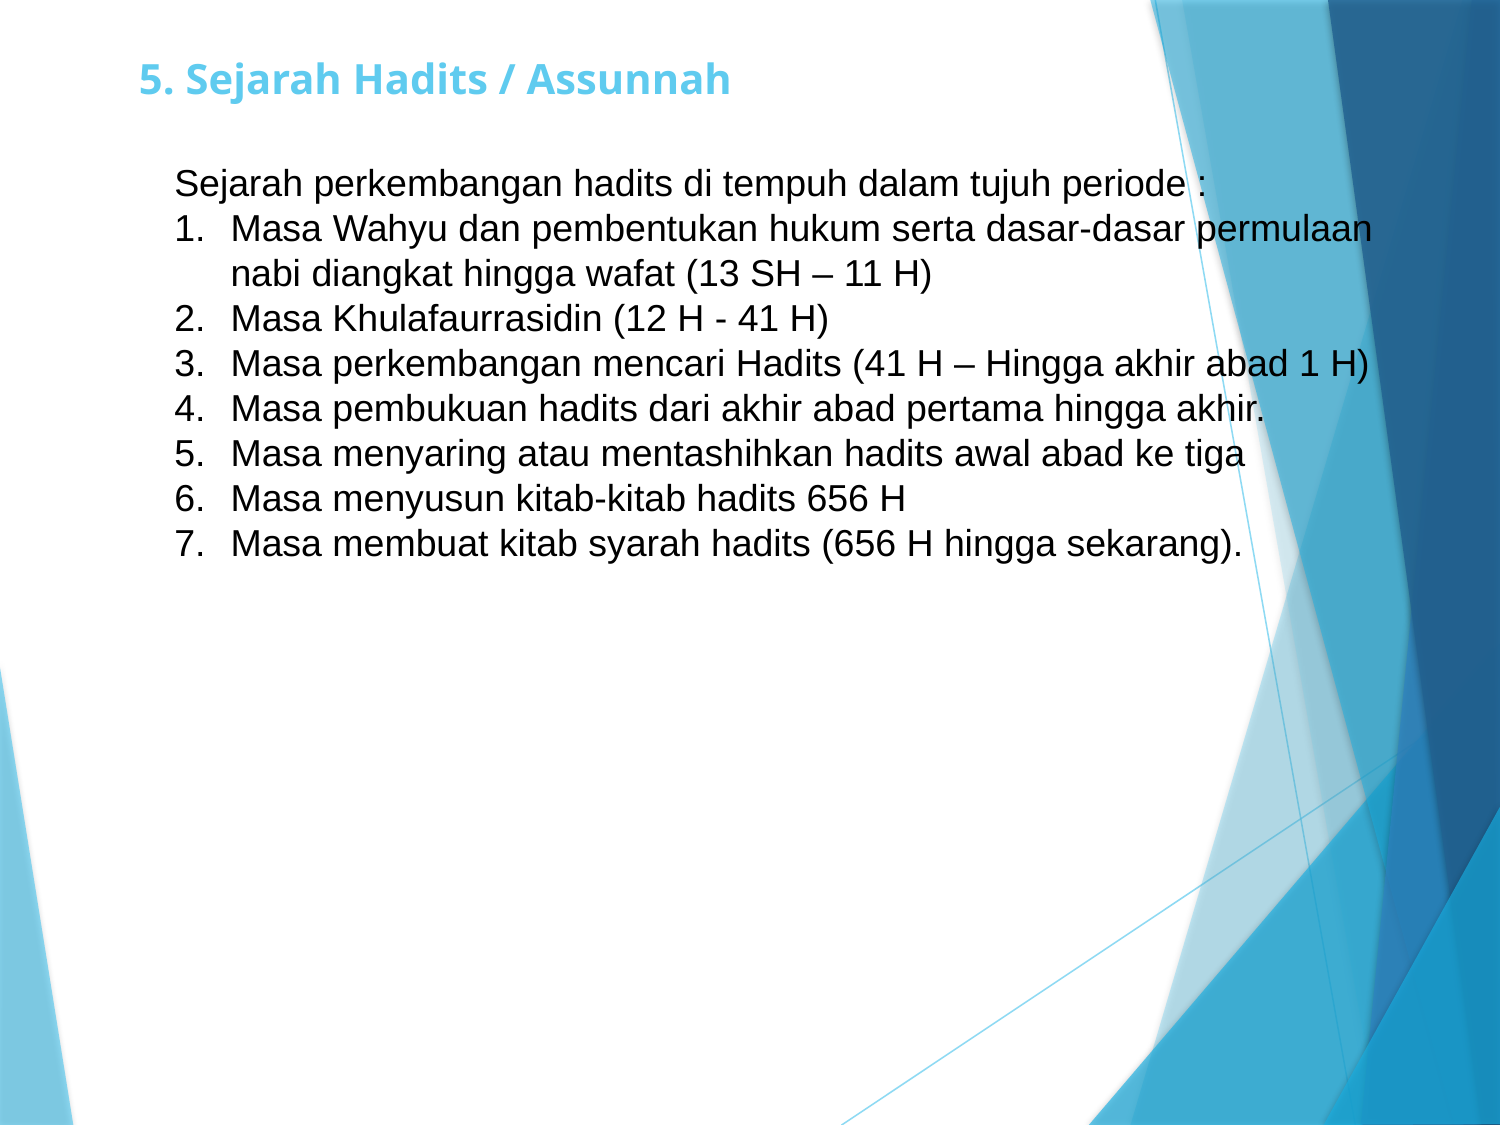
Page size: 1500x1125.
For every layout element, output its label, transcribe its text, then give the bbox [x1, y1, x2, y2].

title 5. Sejarah Hadits / Assunnah [123, 45, 1329, 126]
text_box Sejarah perkembangan hadits di tempuh dalam tujuh periode : Masa Wahyu dan pembentukan hukum serta dasar-dasar permulaan nabi diangkat hingga wafat (13 SH – 11 H) Masa Khulafaurrasidin (12 H - 41 H) Masa perkembangan mencari Hadits (41 H – Hingga akhir abad 1 H) Masa pembukuan hadits dari akhir abad pertama hingga akhir. Masa menyaring atau mentashihkan hadits awal abad ke tiga Masa menyusun kitab-kitab hadits 656 H Masa membuat kitab syarah hadits (656 H hingga sekarang). [159, 125, 1388, 598]
